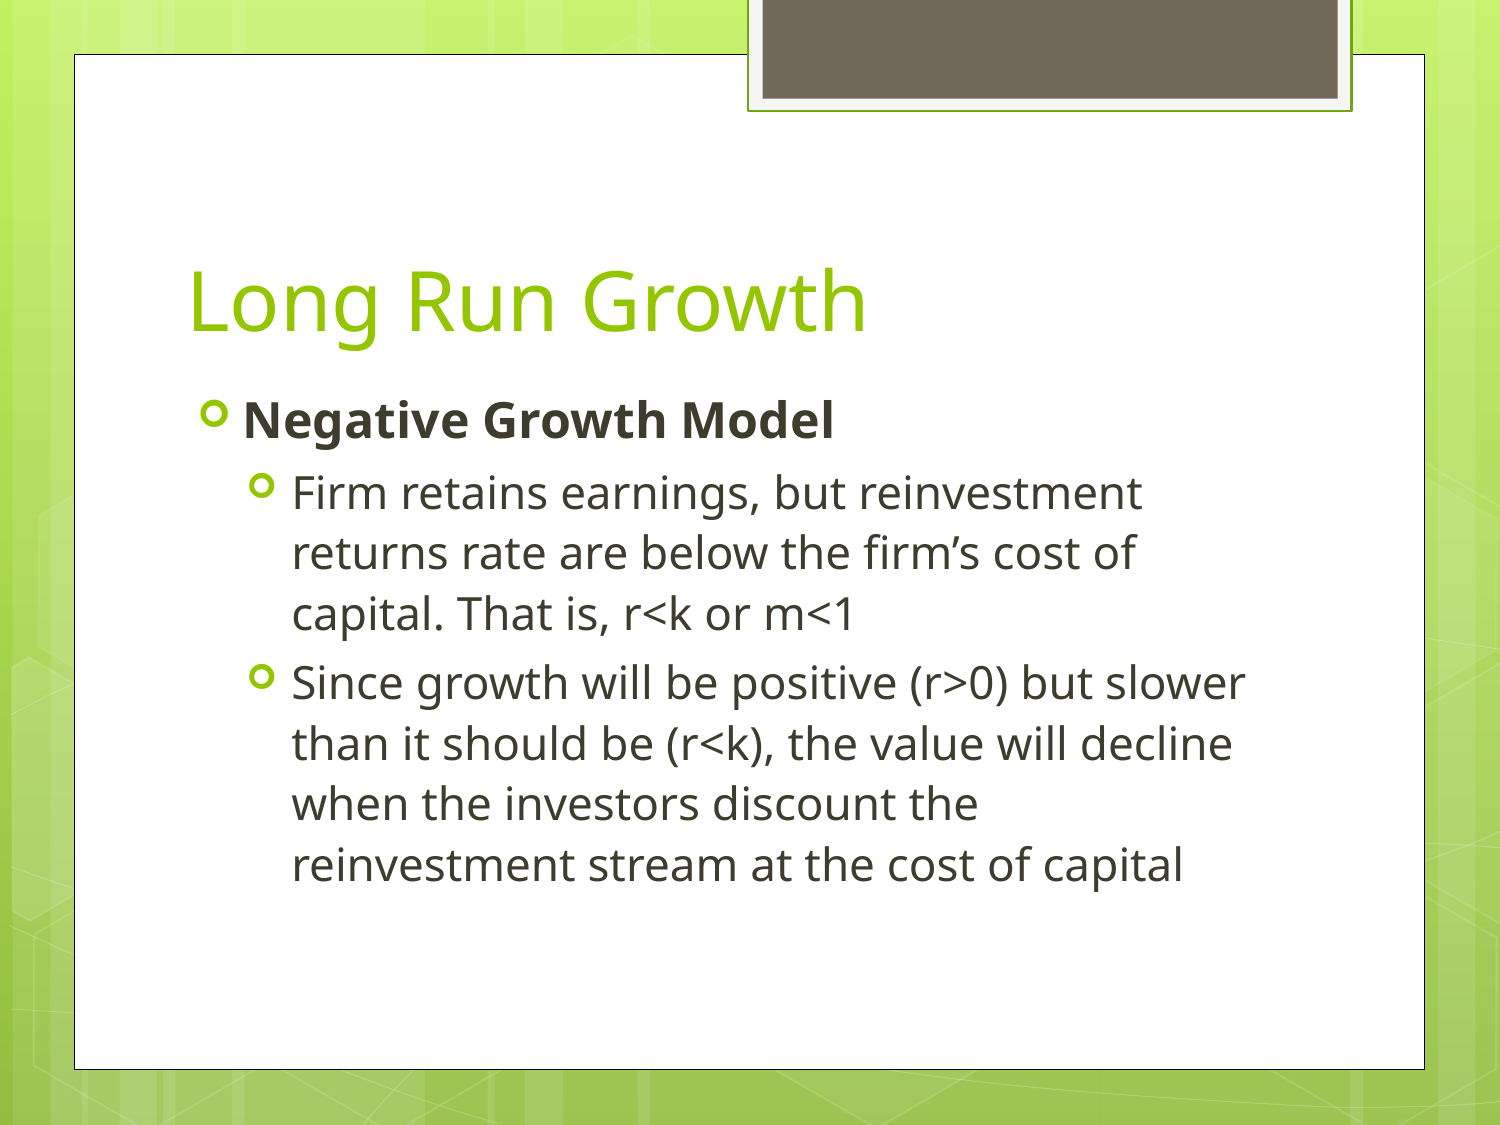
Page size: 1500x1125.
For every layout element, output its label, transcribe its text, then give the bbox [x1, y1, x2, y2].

title Long Run Growth [171, 168, 1324, 357]
list Negative Growth Model Firm retains earnings, but reinvestment returns rate are below the firm’s cost of capital. That is, r<k or m<1 Since growth will be positive (r>0) but slower than it should be (r<k), the value will decline when the investors discount the reinvestment stream at the cost of capital [171, 381, 1283, 957]
